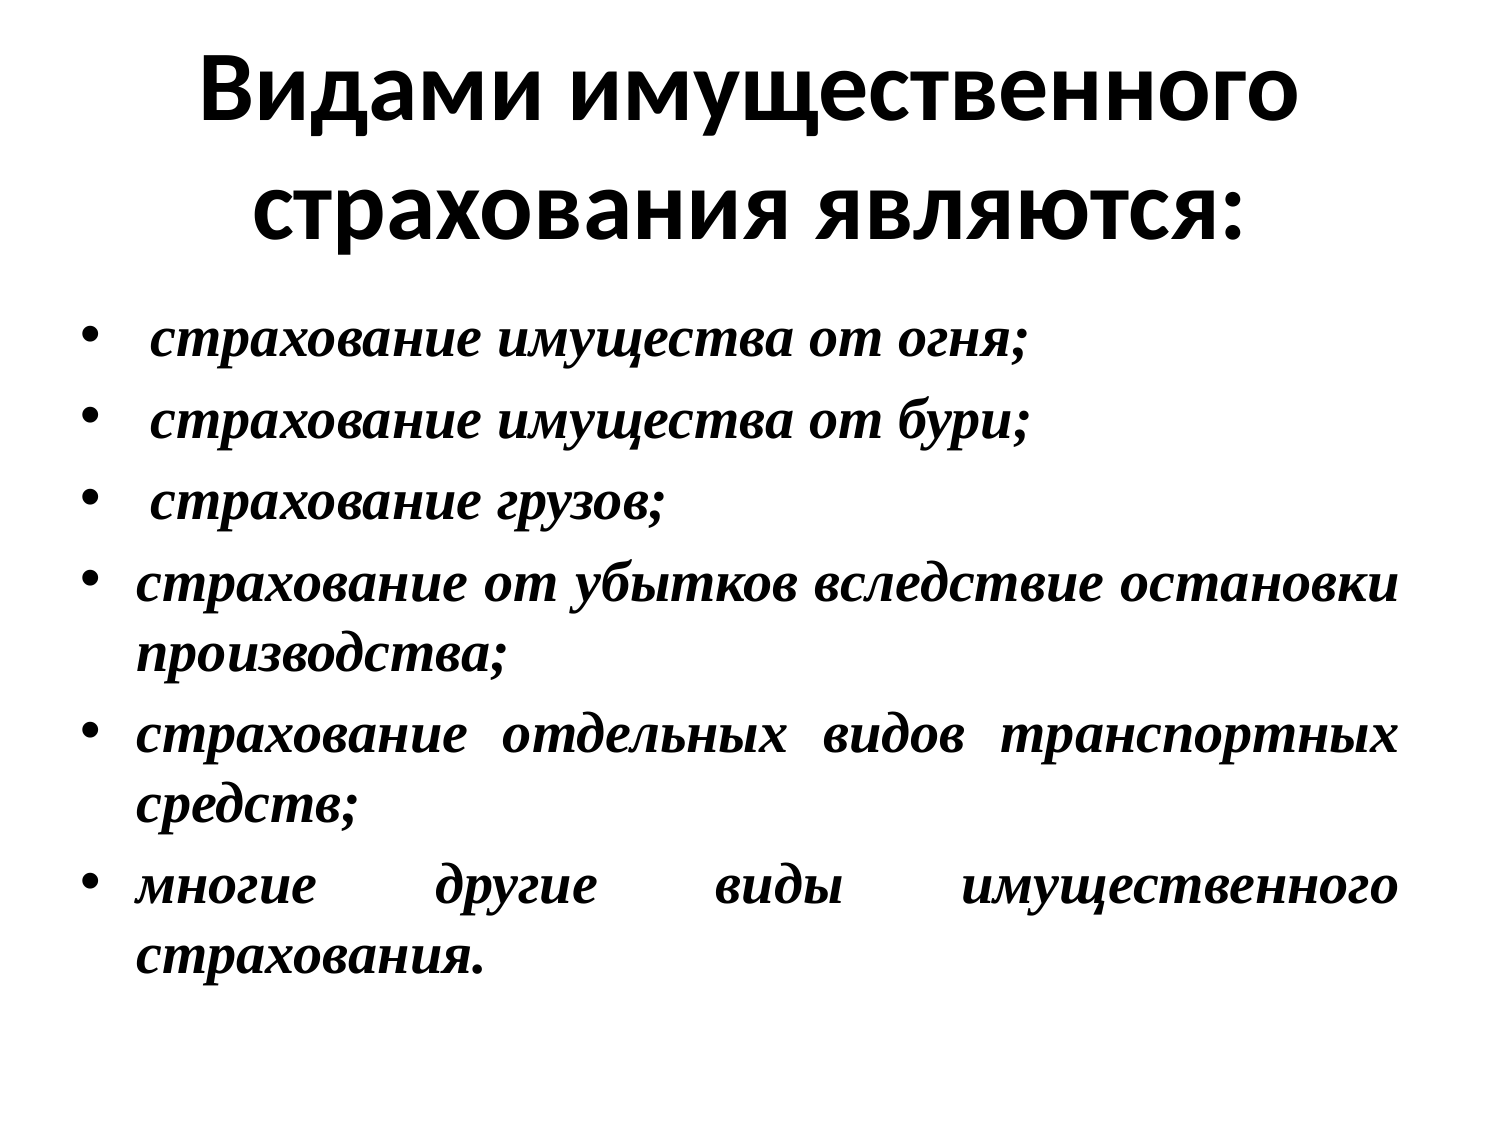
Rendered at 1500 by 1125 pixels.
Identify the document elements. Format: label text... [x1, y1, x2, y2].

list страхование имущества от огня; страхование имущества от бури; страхование грузов; страхование от убытков вследствие остановки производства; страхование отдельных видов транспортных средств; многие другие виды имущественного страхования. [64, 290, 1415, 994]
title Видами имущественного страхования являются: [75, 24, 1425, 375]
